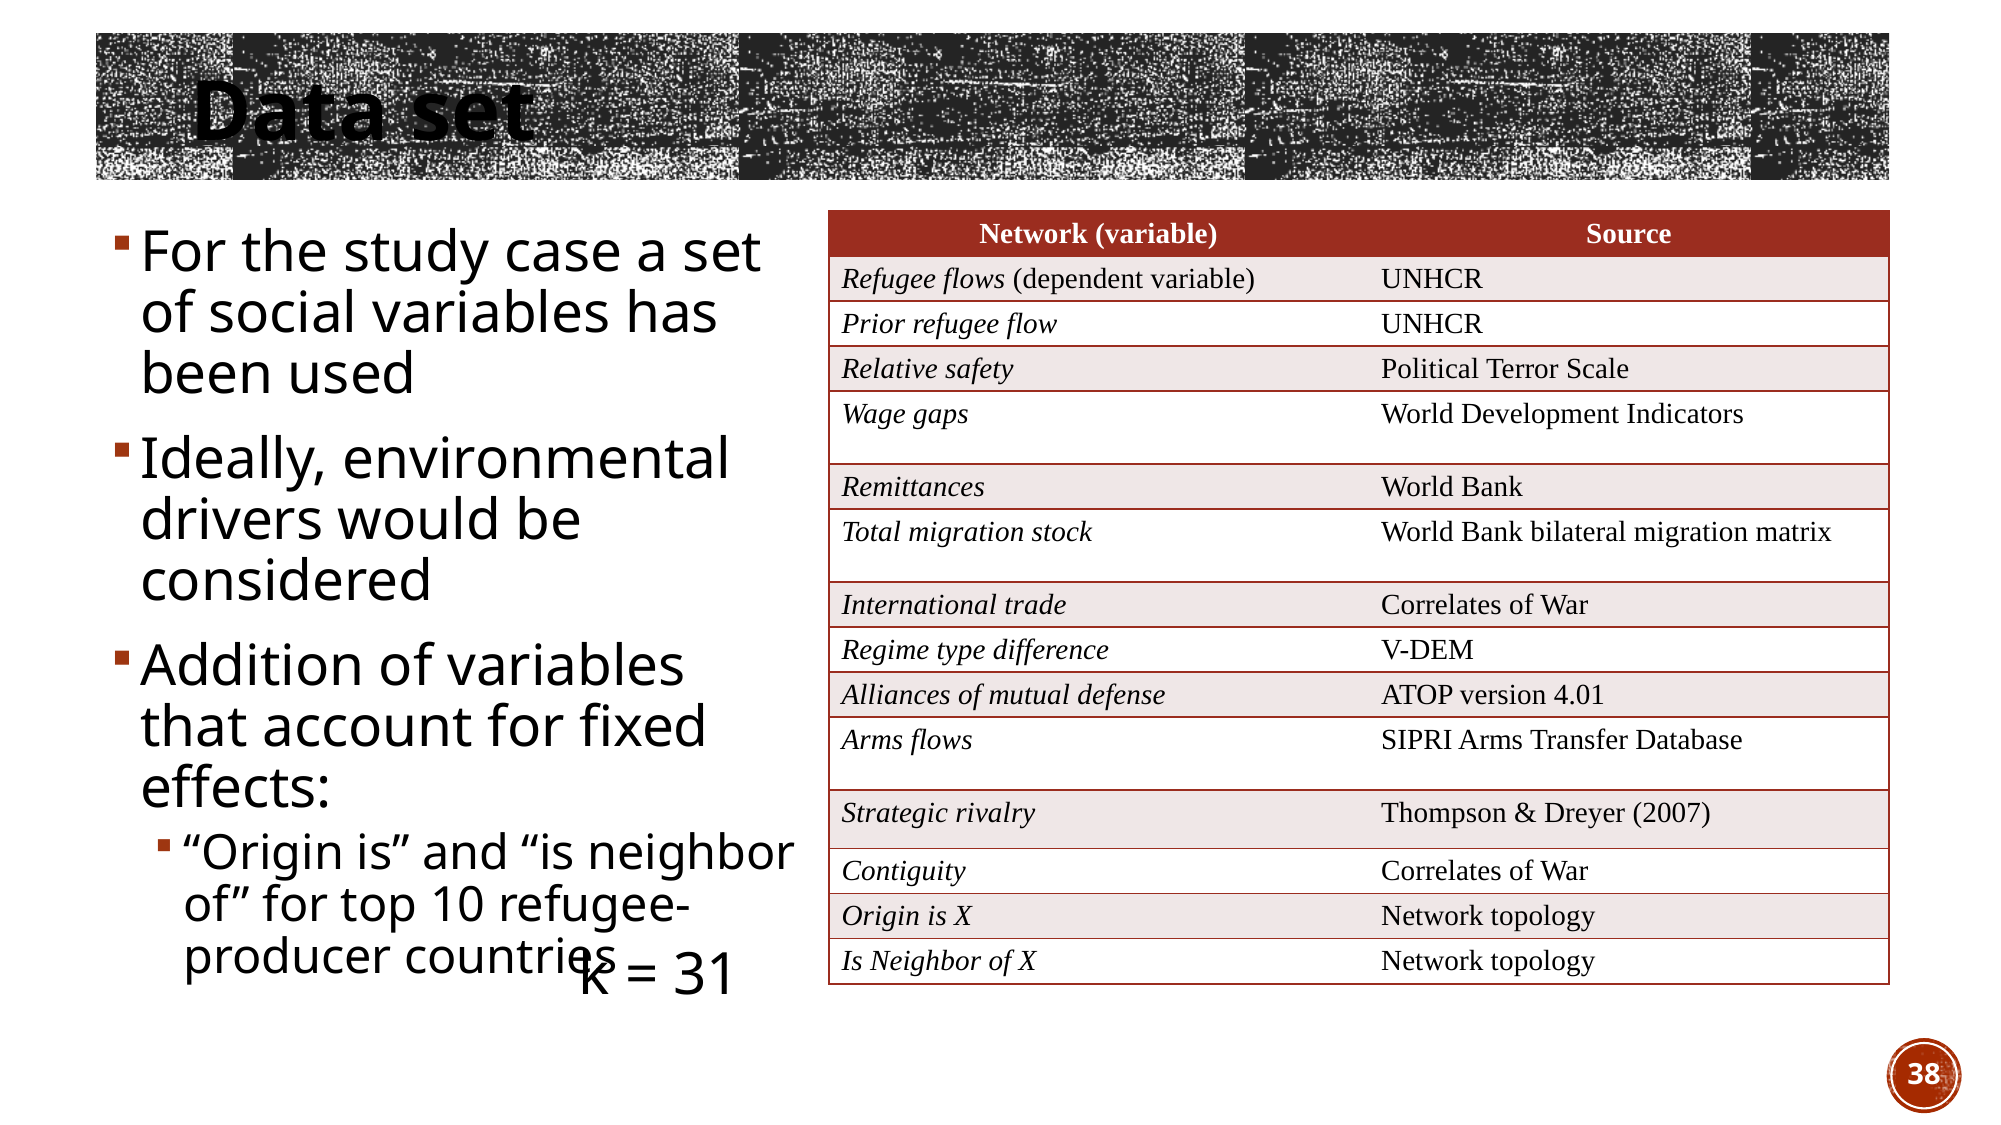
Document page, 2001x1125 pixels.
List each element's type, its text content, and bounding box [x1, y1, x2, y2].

table_cell World Bank bilateral migration matrix [1368, 510, 1888, 581]
title Data set [175, 0, 1826, 246]
table_cell Correlates of War [1368, 583, 1888, 626]
text_box k = 31 [564, 928, 756, 1014]
table_cell Wage gaps [830, 392, 1368, 463]
table_cell International trade [830, 583, 1368, 626]
table_cell ATOP version 4.01 [1368, 673, 1888, 716]
table_cell Thompson & Dreyer (2007) [1368, 791, 1888, 848]
table_cell World Development Indicators [1368, 392, 1888, 463]
table_header Network (variable) [830, 212, 1368, 255]
table_cell Regime type difference [830, 628, 1368, 671]
table_cell Origin is X [830, 894, 1368, 938]
table_cell UNHCR [1368, 257, 1888, 300]
table_cell Refugee flows (dependent variable) [830, 257, 1368, 300]
slide_number 38 [1871, 1045, 1977, 1106]
table_cell World Bank [1368, 465, 1888, 508]
table_cell UNHCR [1368, 302, 1888, 345]
list For the study case a set of social variables has been used Ideally, environmental drivers would be considered Addition of variables that account for fixed effects: “Origin is” and “is neighbor of” for top 10 refugee-producer countries [96, 215, 814, 1046]
table_cell Contiguity [830, 849, 1368, 893]
table_cell V-DEM [1368, 628, 1888, 671]
table_cell SIPRI Arms Transfer Database [1368, 718, 1888, 789]
table_cell Correlates of War [1368, 849, 1888, 893]
table_cell Prior refugee flow [830, 302, 1368, 345]
table_cell Alliances of mutual defense [830, 673, 1368, 716]
table_cell Political Terror Scale [1368, 347, 1888, 390]
table_header Source [1368, 212, 1888, 255]
table_cell Is Neighbor of X [830, 939, 1368, 983]
table_cell Strategic rivalry [830, 791, 1368, 848]
table_cell Remittances [830, 465, 1368, 508]
table_cell Relative safety [830, 347, 1368, 390]
table_cell Network topology [1368, 939, 1888, 983]
table_cell Arms flows [830, 718, 1368, 789]
table_cell Total migration stock [830, 510, 1368, 581]
table_cell Network topology [1368, 894, 1888, 938]
